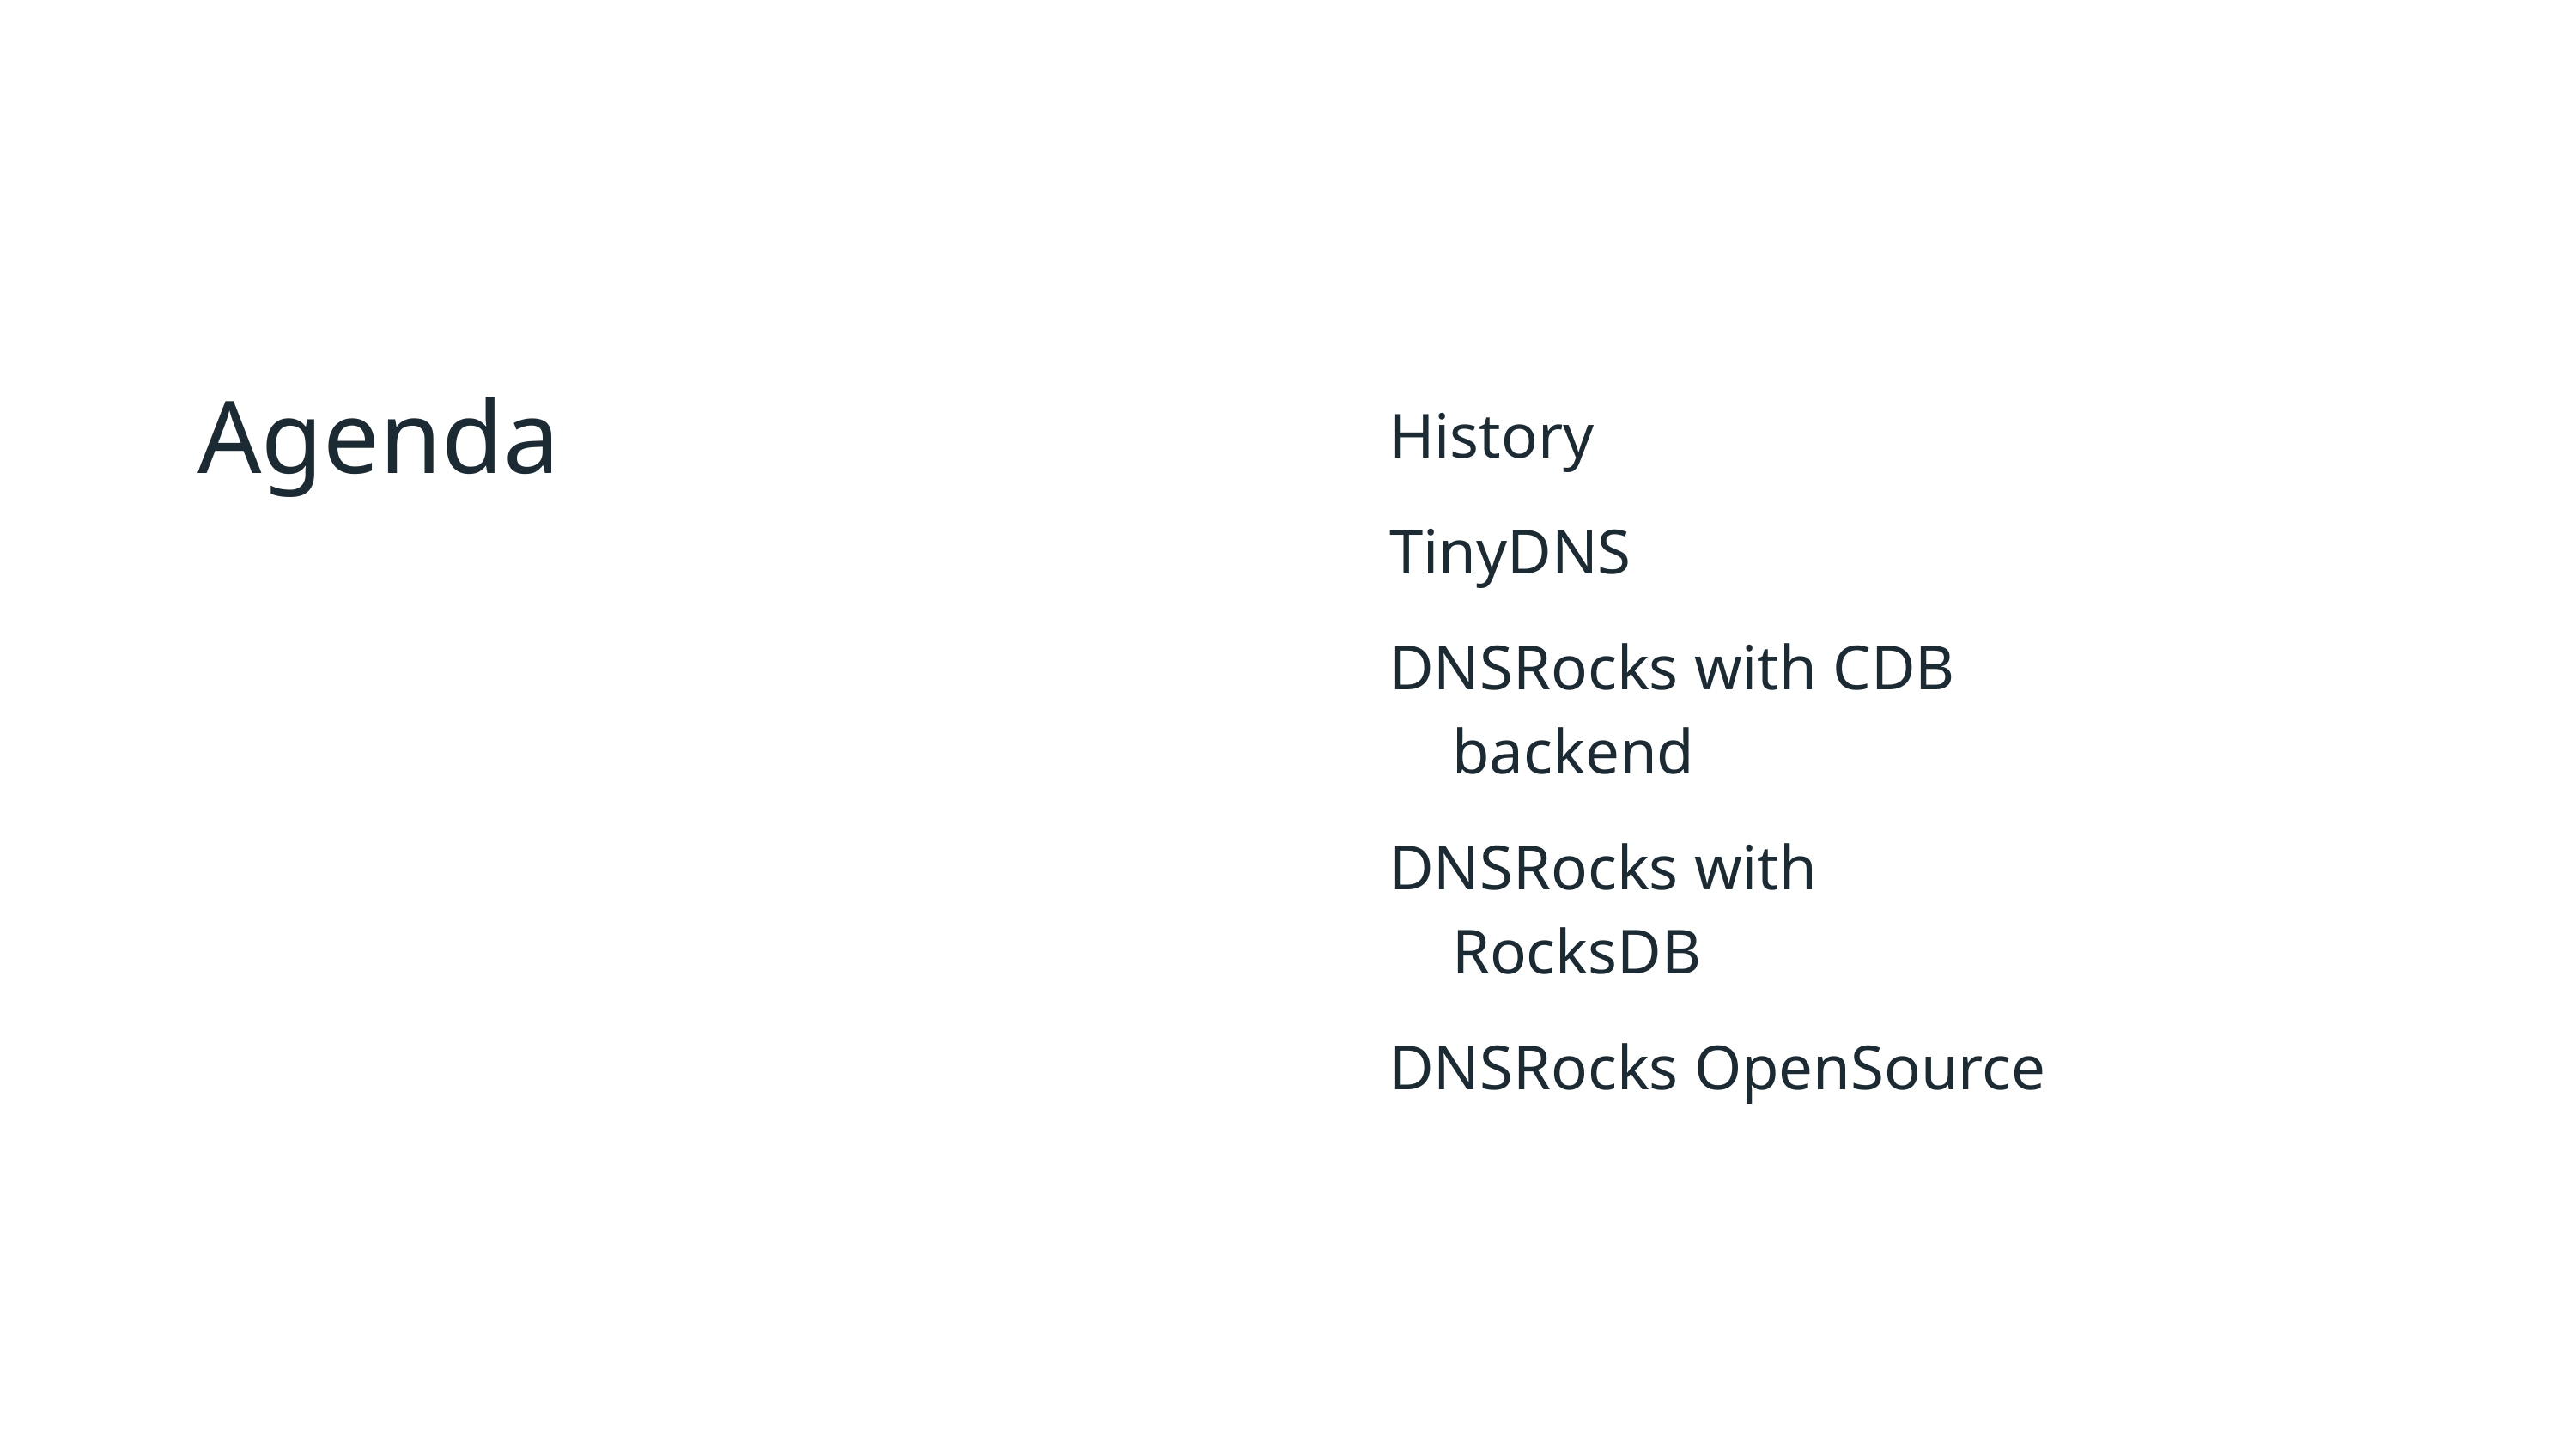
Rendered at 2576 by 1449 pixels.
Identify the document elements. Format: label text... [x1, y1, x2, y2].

title Agenda [197, 373, 793, 611]
list History TinyDNS DNSRocks with CDB backend DNSRocks with RocksDB DNSRocks OpenSource [1388, 386, 2082, 1350]
